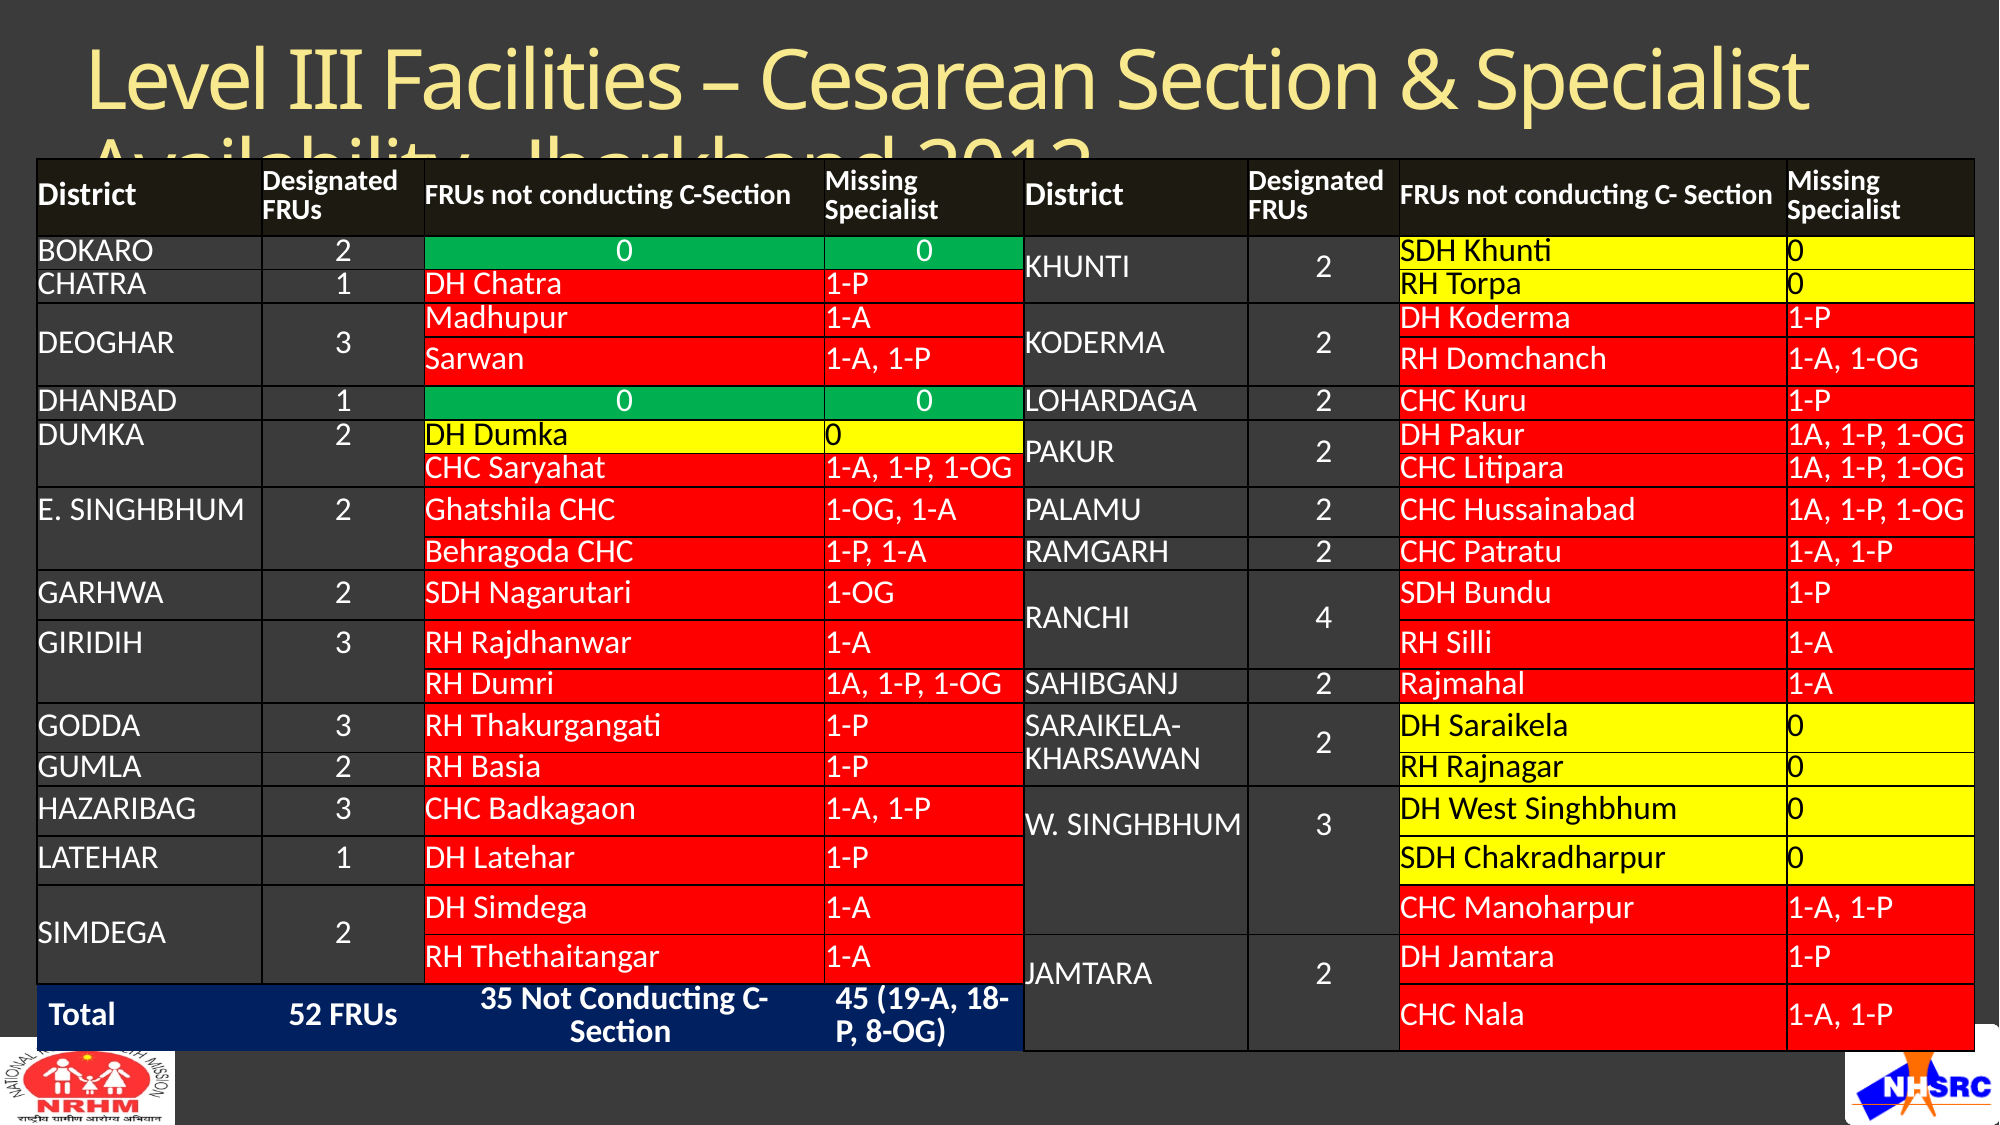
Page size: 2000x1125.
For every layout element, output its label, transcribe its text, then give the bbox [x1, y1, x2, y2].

table_cell 2 [263, 488, 424, 569]
table_cell LOHARDAGA [1025, 387, 1247, 419]
table_cell DH Jamtara [1400, 935, 1786, 983]
table_cell CHC Litipara [1400, 454, 1786, 486]
table_header District [1025, 160, 1247, 235]
table_cell 1-A [825, 935, 1023, 983]
table_cell Total [37, 985, 262, 1051]
table_cell 1 [263, 387, 424, 419]
table_header Missing Specialist [825, 160, 1023, 235]
table_cell 1-P [825, 270, 1023, 302]
table_cell RH Rajnagar [1400, 753, 1786, 785]
table_header District [38, 160, 261, 235]
table_cell PAKUR [1025, 421, 1247, 486]
table_cell 3 [1249, 787, 1399, 934]
table_cell 0 [425, 387, 824, 419]
table_cell E. SINGHBHUM [38, 488, 261, 569]
table_cell SDH Bundu [1400, 571, 1786, 619]
table_cell 1A, 1-P, 1-OG [825, 670, 1023, 702]
table_cell SDH Nagarutari [425, 571, 824, 619]
table_cell 0 [825, 421, 1023, 453]
table_cell 1-A, 1-P [1788, 538, 1974, 569]
table_cell 1-A, 1-P [825, 338, 1023, 385]
table_cell DH Dumka [425, 421, 824, 453]
table_cell 2 [263, 237, 424, 269]
table_cell 45 (19-A, 18-P, 8-OG) [824, 985, 1023, 1051]
table_cell 0 [1788, 753, 1974, 785]
table_cell 2 [263, 753, 424, 785]
table_cell 2 [263, 571, 424, 619]
table_cell Sarwan [425, 338, 824, 385]
table_cell SIMDEGA [38, 886, 261, 983]
table_cell 2 [263, 886, 424, 983]
table_cell 1-OG [825, 571, 1023, 619]
table_cell CHC Nala [1400, 985, 1786, 1050]
table_cell 1A, 1-P, 1-OG [1788, 421, 1974, 453]
table_cell GIRIDIH [38, 621, 261, 702]
table_cell 1-P [825, 837, 1023, 884]
table_cell 1A, 1-P, 1-OG [1788, 454, 1974, 486]
picture [0, 1037, 175, 1125]
table_cell DHANBAD [38, 387, 261, 419]
table_cell CHC Patratu [1400, 538, 1786, 569]
table_cell 1A, 1-P, 1-OG [1788, 488, 1974, 536]
table_cell DEOGHAR [38, 304, 261, 385]
table_cell 1-P [825, 704, 1023, 752]
table_cell 1-A [825, 886, 1023, 934]
table_cell 2 [1249, 237, 1399, 302]
table_cell 2 [1249, 538, 1399, 569]
table_cell 3 [263, 304, 424, 385]
table_cell CHC Manoharpur [1400, 886, 1786, 934]
table_cell JAMTARA [1025, 935, 1247, 1050]
table_cell 2 [1249, 421, 1399, 486]
table_cell DH Simdega [425, 886, 824, 934]
table_cell Ghatshila CHC [425, 488, 824, 536]
table_cell 0 [825, 387, 1023, 419]
table_cell 1-P [1788, 935, 1974, 983]
table_cell 1-P [1788, 571, 1974, 619]
table_cell LATEHAR [38, 837, 261, 884]
table_cell RAMGARH [1025, 538, 1247, 569]
table_cell 1-A, 1-P [1788, 886, 1974, 934]
table_cell 1-P, 1-A [825, 538, 1023, 569]
table_cell SARAIKELA-KHARSAWAN [1025, 704, 1247, 785]
table_cell 1 [263, 270, 424, 302]
table_cell 2 [1249, 935, 1399, 1050]
table_cell 4 [1249, 571, 1399, 668]
table_cell Rajmahal [1400, 670, 1786, 702]
table_cell 1-P [825, 753, 1023, 785]
table_cell SDH Chakradharpur [1400, 837, 1786, 884]
table_cell CHC Kuru [1400, 387, 1786, 419]
table_cell CHATRA [38, 270, 261, 302]
table_cell 35 Not Conducting C-Section [424, 985, 824, 1051]
table_cell 0 [1788, 837, 1974, 884]
table_cell CHC Badkagaon [425, 787, 824, 835]
table_cell 1-A, 1-OG [1788, 338, 1974, 385]
table_cell DH Chatra [425, 270, 824, 302]
table_cell 1-A [825, 621, 1023, 668]
table_cell DH Koderma [1400, 304, 1786, 336]
table_cell 1-A, 1-P [1788, 985, 1974, 1050]
table_cell GUMLA [38, 753, 261, 785]
table_cell 1-A [1788, 621, 1974, 668]
table_cell DH Saraikela [1400, 704, 1786, 752]
table_cell 1-OG, 1-A [825, 488, 1023, 536]
table_cell RH Thethaitangar [425, 935, 824, 983]
table_cell 1-A, 1-P [825, 787, 1023, 835]
table_cell RH Basia [425, 753, 824, 785]
table_cell 1 [263, 837, 424, 884]
table_cell 2 [1249, 488, 1399, 536]
table_cell PALAMU [1025, 488, 1247, 536]
table_cell 2 [1249, 670, 1399, 702]
table_cell DH West Singhbhum [1400, 787, 1786, 835]
table_cell BOKARO [38, 237, 261, 269]
table_cell 1-P [1788, 304, 1974, 336]
table_cell 2 [1249, 704, 1399, 785]
table_cell SAHIBGANJ [1025, 670, 1247, 702]
table_cell RH Domchanch [1400, 338, 1786, 385]
table_cell RH Rajdhanwar [425, 621, 824, 668]
table_cell RANCHI [1025, 571, 1247, 668]
table_cell CHC Saryahat [425, 454, 824, 486]
table_cell KODERMA [1025, 304, 1247, 385]
table_cell RH Dumri [425, 670, 824, 702]
title Level III Facilities – Cesarean Section & Specialist Availability –Jharkhand 2012 [84, 37, 1917, 129]
table_cell SDH Khunti [1400, 237, 1786, 269]
table_header Missing Specialist [1788, 160, 1974, 235]
table_cell 1-A [1788, 670, 1974, 702]
table_cell W. SINGHBHUM [1025, 787, 1247, 934]
table_cell GODDA [38, 704, 261, 752]
table_header FRUs not conducting C-Section [425, 160, 824, 235]
table_cell 0 [1788, 237, 1974, 269]
table_cell DH Pakur [1400, 421, 1786, 453]
table_cell 3 [263, 787, 424, 835]
table_cell 0 [825, 237, 1023, 269]
table_cell 3 [263, 704, 424, 752]
table_header Designated FRUs [1249, 160, 1399, 235]
table_cell DH Latehar [425, 837, 824, 884]
table_cell 2 [1249, 387, 1399, 419]
table_cell RH Torpa [1400, 270, 1786, 302]
table_cell 52 FRUs [262, 985, 424, 1051]
table_cell KHUNTI [1025, 237, 1247, 302]
table_cell Madhupur [425, 304, 824, 336]
table_cell CHC Hussainabad [1400, 488, 1786, 536]
table_header Designated FRUs [263, 160, 424, 235]
table_cell 0 [1788, 704, 1974, 752]
table_header FRUs not conducting C- Section [1400, 160, 1786, 235]
table_cell 2 [1249, 304, 1399, 385]
table_cell Behragoda CHC [425, 538, 824, 569]
table_cell 1-A [825, 304, 1023, 336]
table_cell DUMKA [38, 421, 261, 486]
table_cell 1-P [1788, 387, 1974, 419]
table_cell GARHWA [38, 571, 261, 619]
table_cell 0 [1788, 787, 1974, 835]
table_cell RH Thakurgangati [425, 704, 824, 752]
table_cell HAZARIBAG [38, 787, 261, 835]
picture [1845, 1024, 2000, 1125]
table_cell 3 [263, 621, 424, 702]
table_cell RH Silli [1400, 621, 1786, 668]
table_cell 2 [263, 421, 424, 486]
table_cell 0 [1788, 270, 1974, 302]
table_cell 0 [425, 237, 824, 269]
table_cell 1-A, 1-P, 1-OG [825, 454, 1023, 486]
